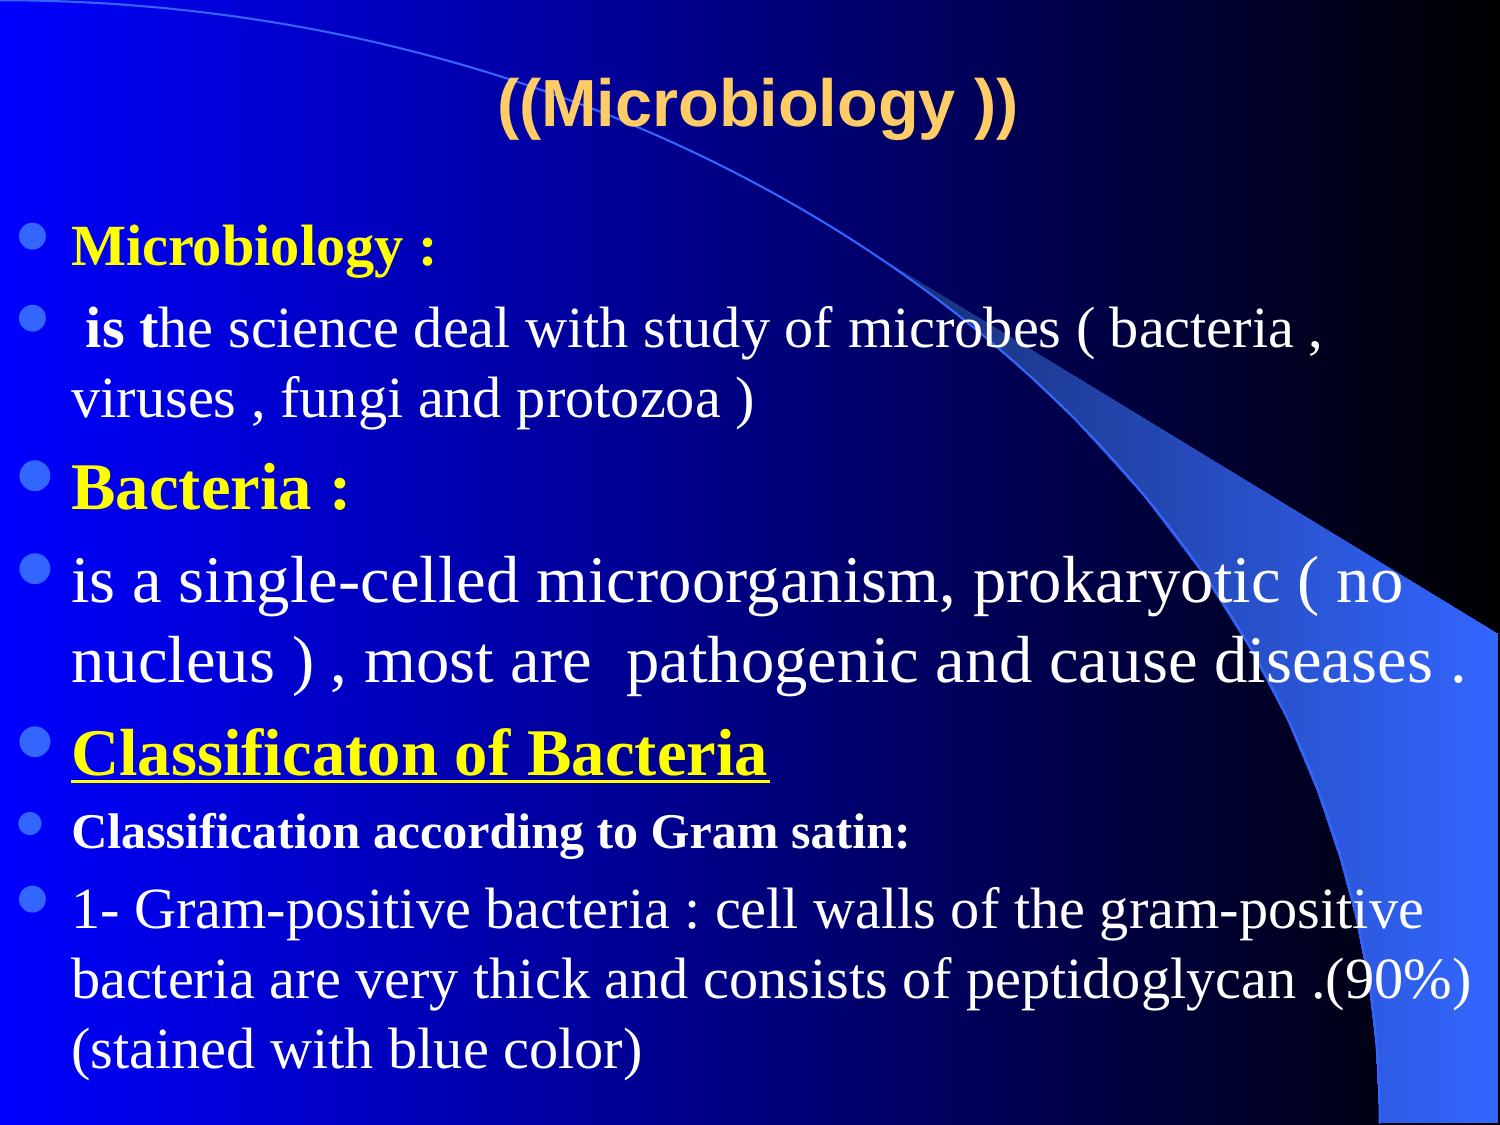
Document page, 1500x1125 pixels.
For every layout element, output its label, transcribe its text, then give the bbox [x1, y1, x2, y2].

title ((Microbiology )) [112, 0, 1388, 200]
list Microbiology : is the science deal with study of microbes ( bacteria , viruses , fungi and protozoa ) Bacteria : is a single-celled microorganism, prokaryotic ( no nucleus ) , most are pathogenic and cause diseases . Classificaton of Bacteria Classification according to Gram satin: 1- Gram-positive bacteria : cell walls of the gram-positive bacteria are very thick and consists of peptidoglycan .(90%) (stained with blue color) [0, 200, 1500, 1125]
